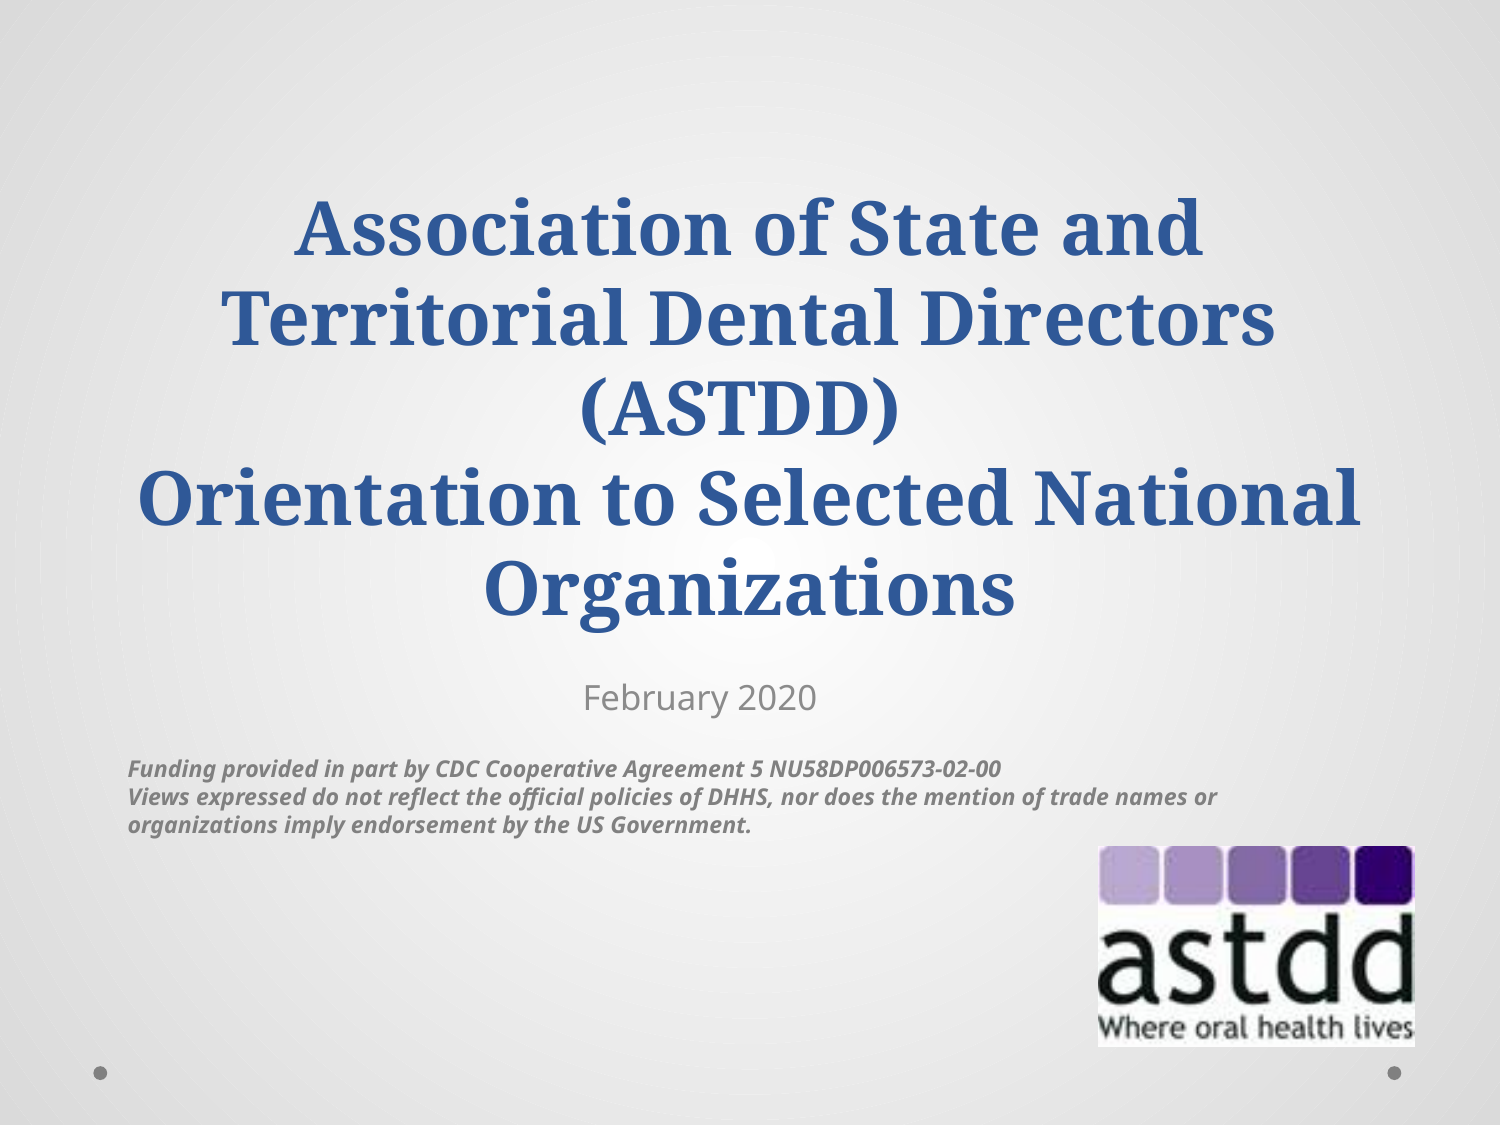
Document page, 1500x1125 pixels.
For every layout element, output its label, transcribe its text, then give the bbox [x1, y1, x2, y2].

title Association of State and Territorial Dental Directors (ASTDD) Orientation to Selected National Organizations [112, 136, 1388, 639]
picture [1098, 846, 1415, 1047]
subtitle February 2020 Funding provided in part by CDC Cooperative Agreement 5 NU58DP006573-02-00 Views expressed do not reflect the official policies of DHHS, nor does the mention of trade names or organizations imply endorsement by the US Government. [112, 668, 1288, 847]
